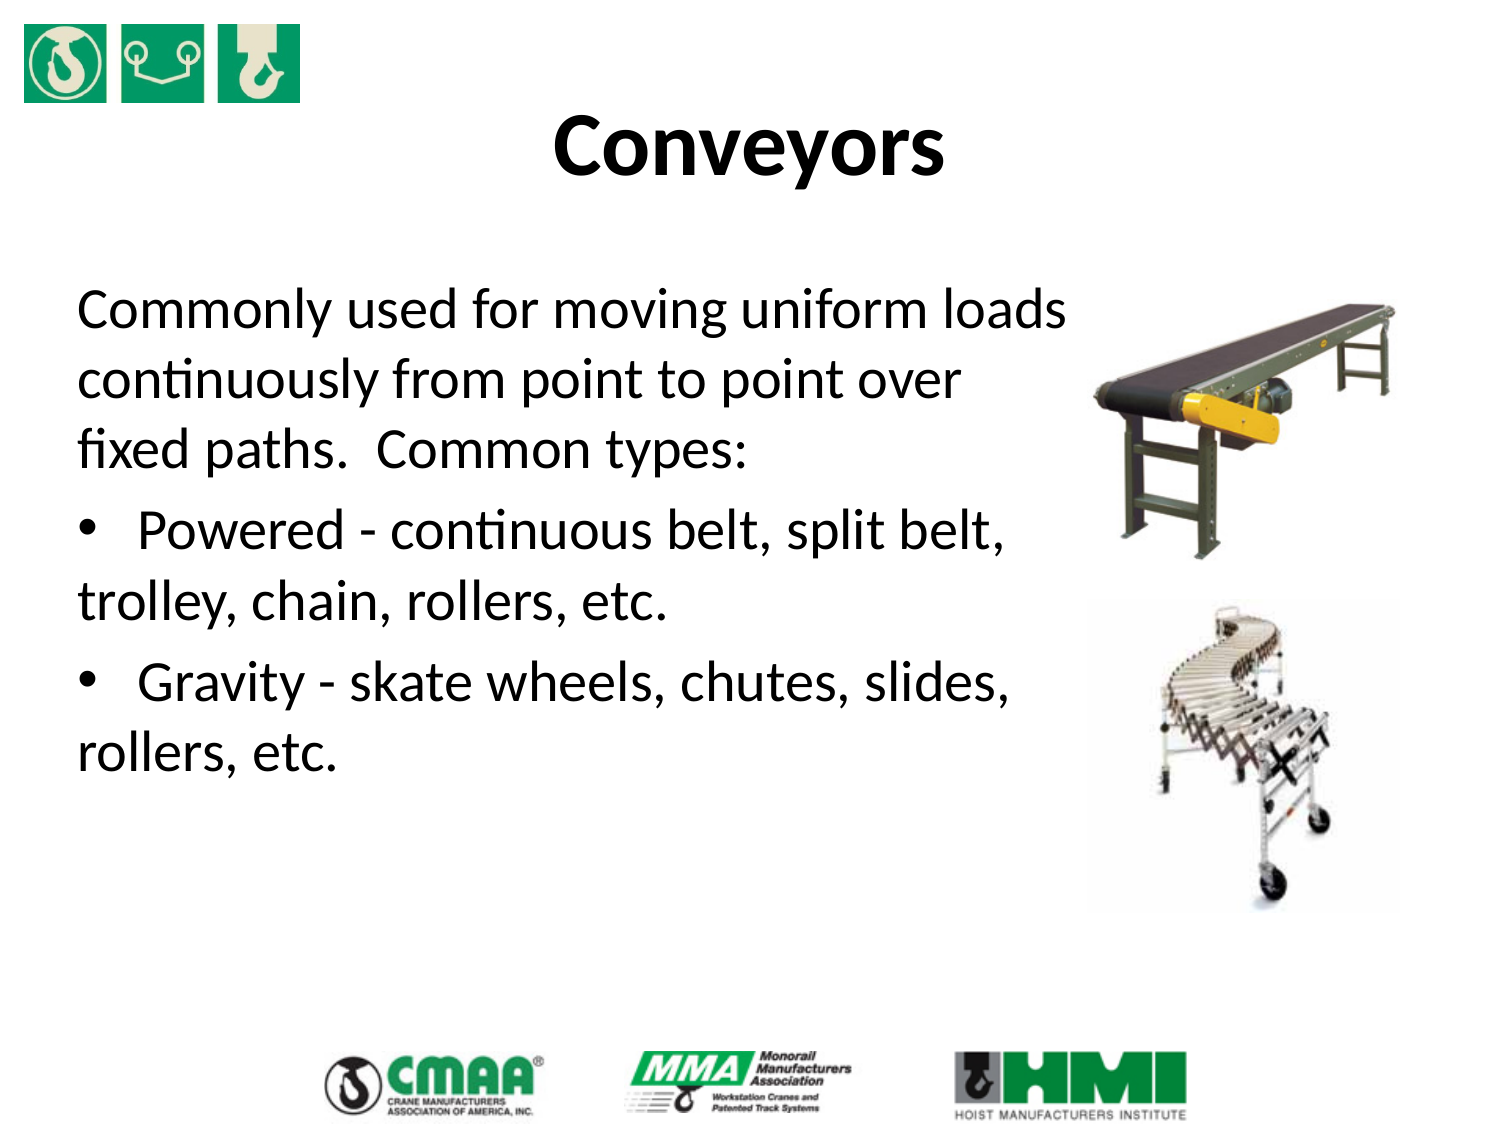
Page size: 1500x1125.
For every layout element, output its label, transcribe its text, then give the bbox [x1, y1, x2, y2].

title Conveyors [75, 45, 1425, 233]
picture [24, 24, 300, 103]
picture [624, 1051, 938, 1113]
picture [1087, 599, 1401, 913]
picture [950, 1051, 1190, 1124]
list Commonly used for moving uniform loads continuously from point to point over fixed paths. Common types: Powered - continuous belt, split belt, trolley, chain, rollers, etc. Gravity - skate wheels, chutes, slides, rollers, etc. [62, 262, 1088, 938]
picture [324, 1051, 549, 1124]
picture [1087, 299, 1401, 563]
